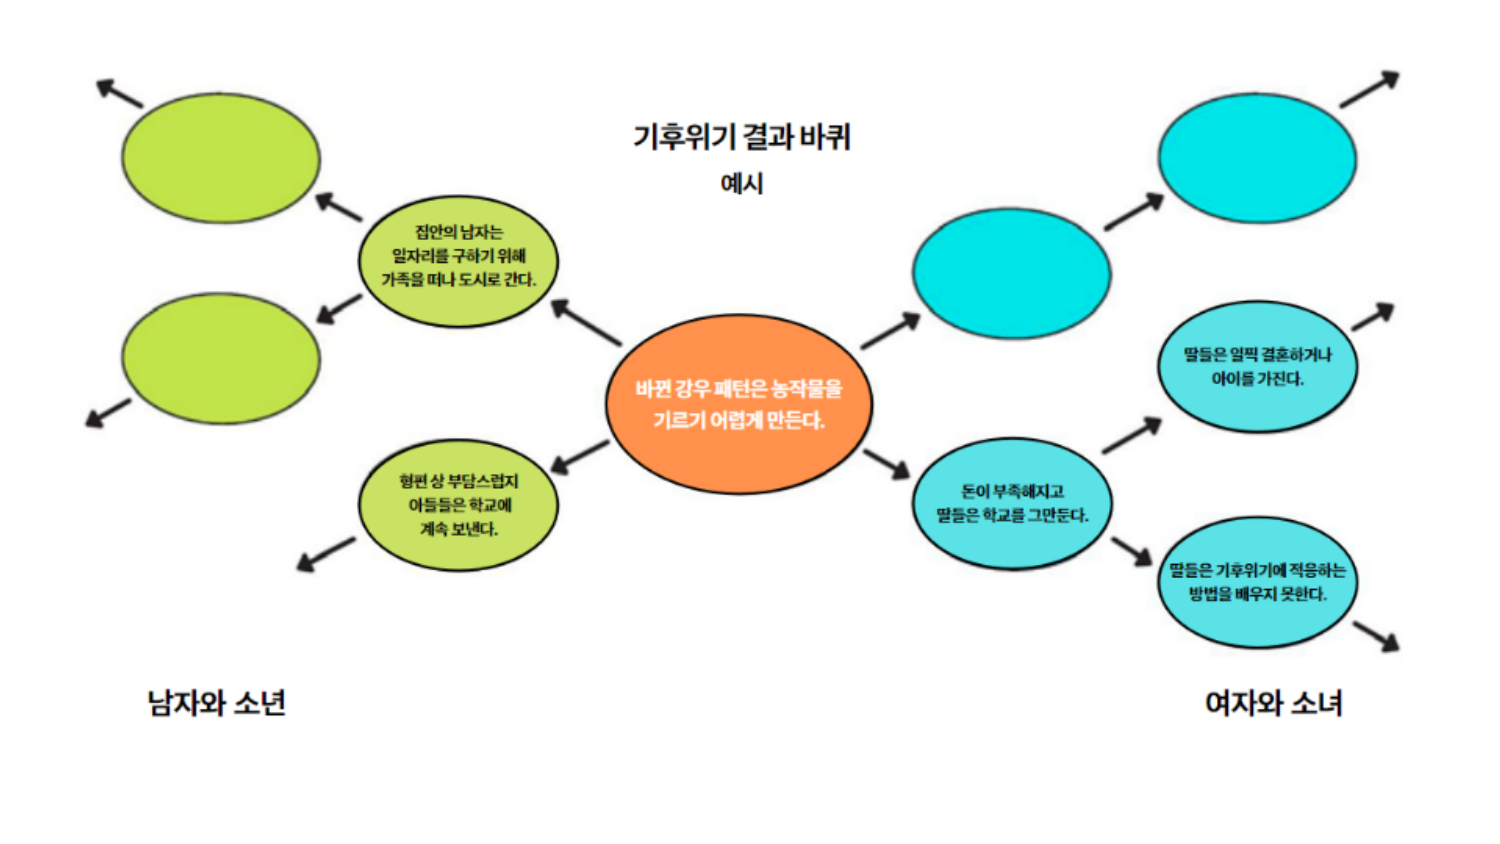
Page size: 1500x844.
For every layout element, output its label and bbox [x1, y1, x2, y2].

picture [26, 0, 1474, 747]
